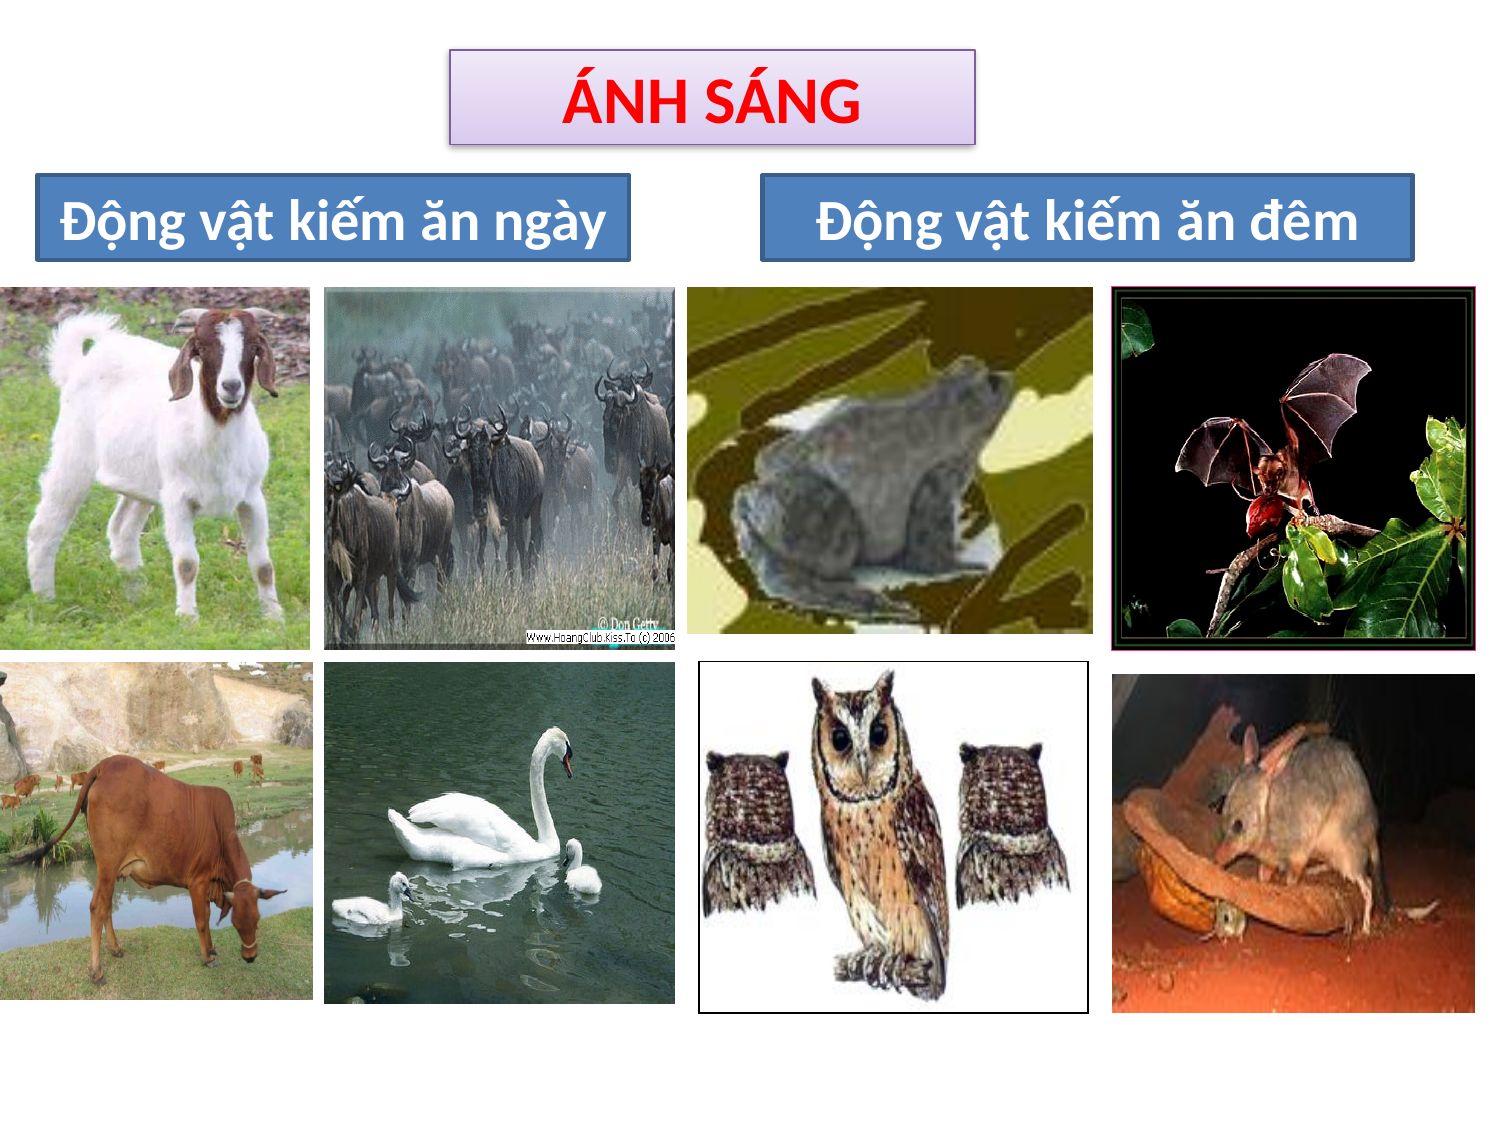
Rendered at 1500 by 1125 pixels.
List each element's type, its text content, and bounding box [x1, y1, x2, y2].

text_box ÁNH SÁNG [449, 49, 976, 145]
picture [1112, 287, 1476, 651]
text_box Động vật kiếm ăn ngày [35, 173, 631, 262]
picture [687, 287, 1093, 634]
text_box Động vật kiếm ăn đêm [760, 173, 1415, 262]
picture [1112, 674, 1476, 1013]
picture [699, 662, 1088, 1013]
picture [0, 287, 311, 651]
picture [324, 287, 676, 651]
picture [0, 662, 313, 1001]
picture [324, 662, 676, 1004]
